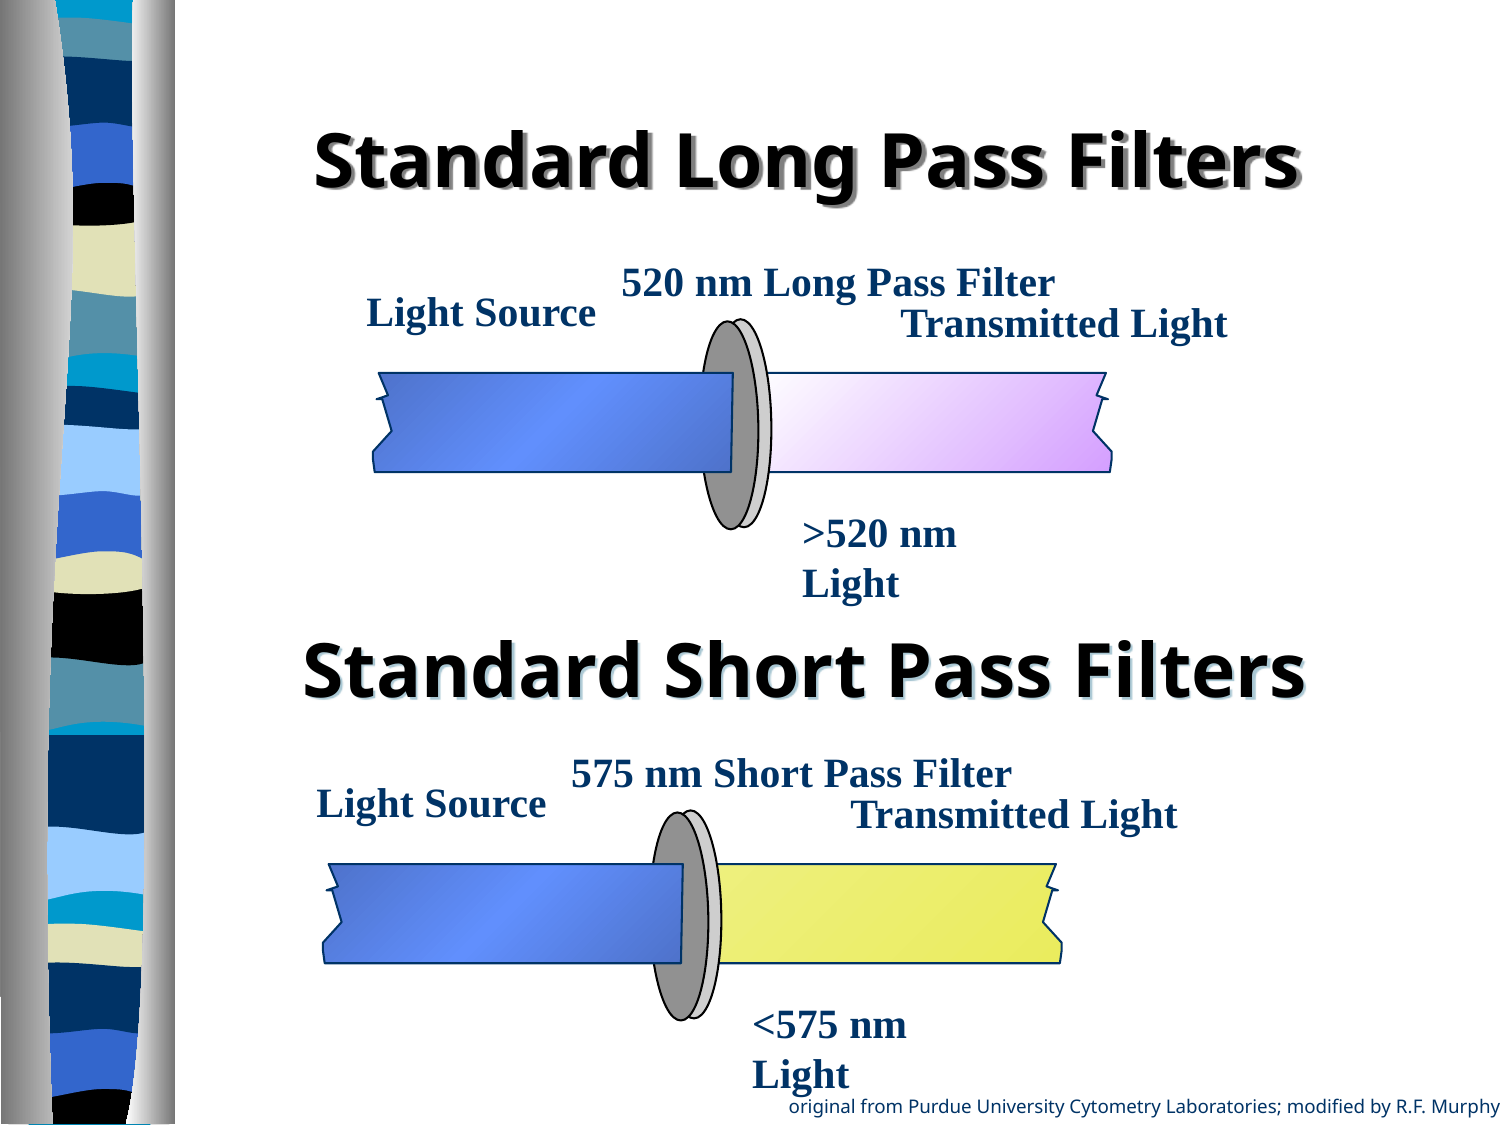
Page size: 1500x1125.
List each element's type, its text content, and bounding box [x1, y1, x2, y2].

text_box 520 nm Long Pass Filter [612, 249, 1066, 309]
text_box [322, 864, 644, 964]
text_box original from Purdue University Cytometry Laboratories; modified by R.F. Murphy [773, 1087, 1500, 1125]
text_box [699, 318, 772, 530]
text_box Light Source [307, 771, 556, 831]
text_box [726, 864, 1062, 964]
text_box Light Source [357, 280, 606, 340]
text_box Standard Short Pass Filters [167, 606, 1443, 729]
text_box [372, 372, 694, 473]
text_box 575 nm Short Pass Filter [562, 741, 1022, 800]
text_box >520 nm Light [792, 501, 1043, 606]
text_box Transmitted Light [891, 291, 1238, 351]
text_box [649, 810, 722, 1021]
text_box [776, 372, 1112, 473]
text_box <575 nm Light [742, 992, 993, 1102]
text_box Transmitted Light [841, 782, 1188, 842]
text_box Standard Long Pass Filters [298, 96, 1418, 219]
